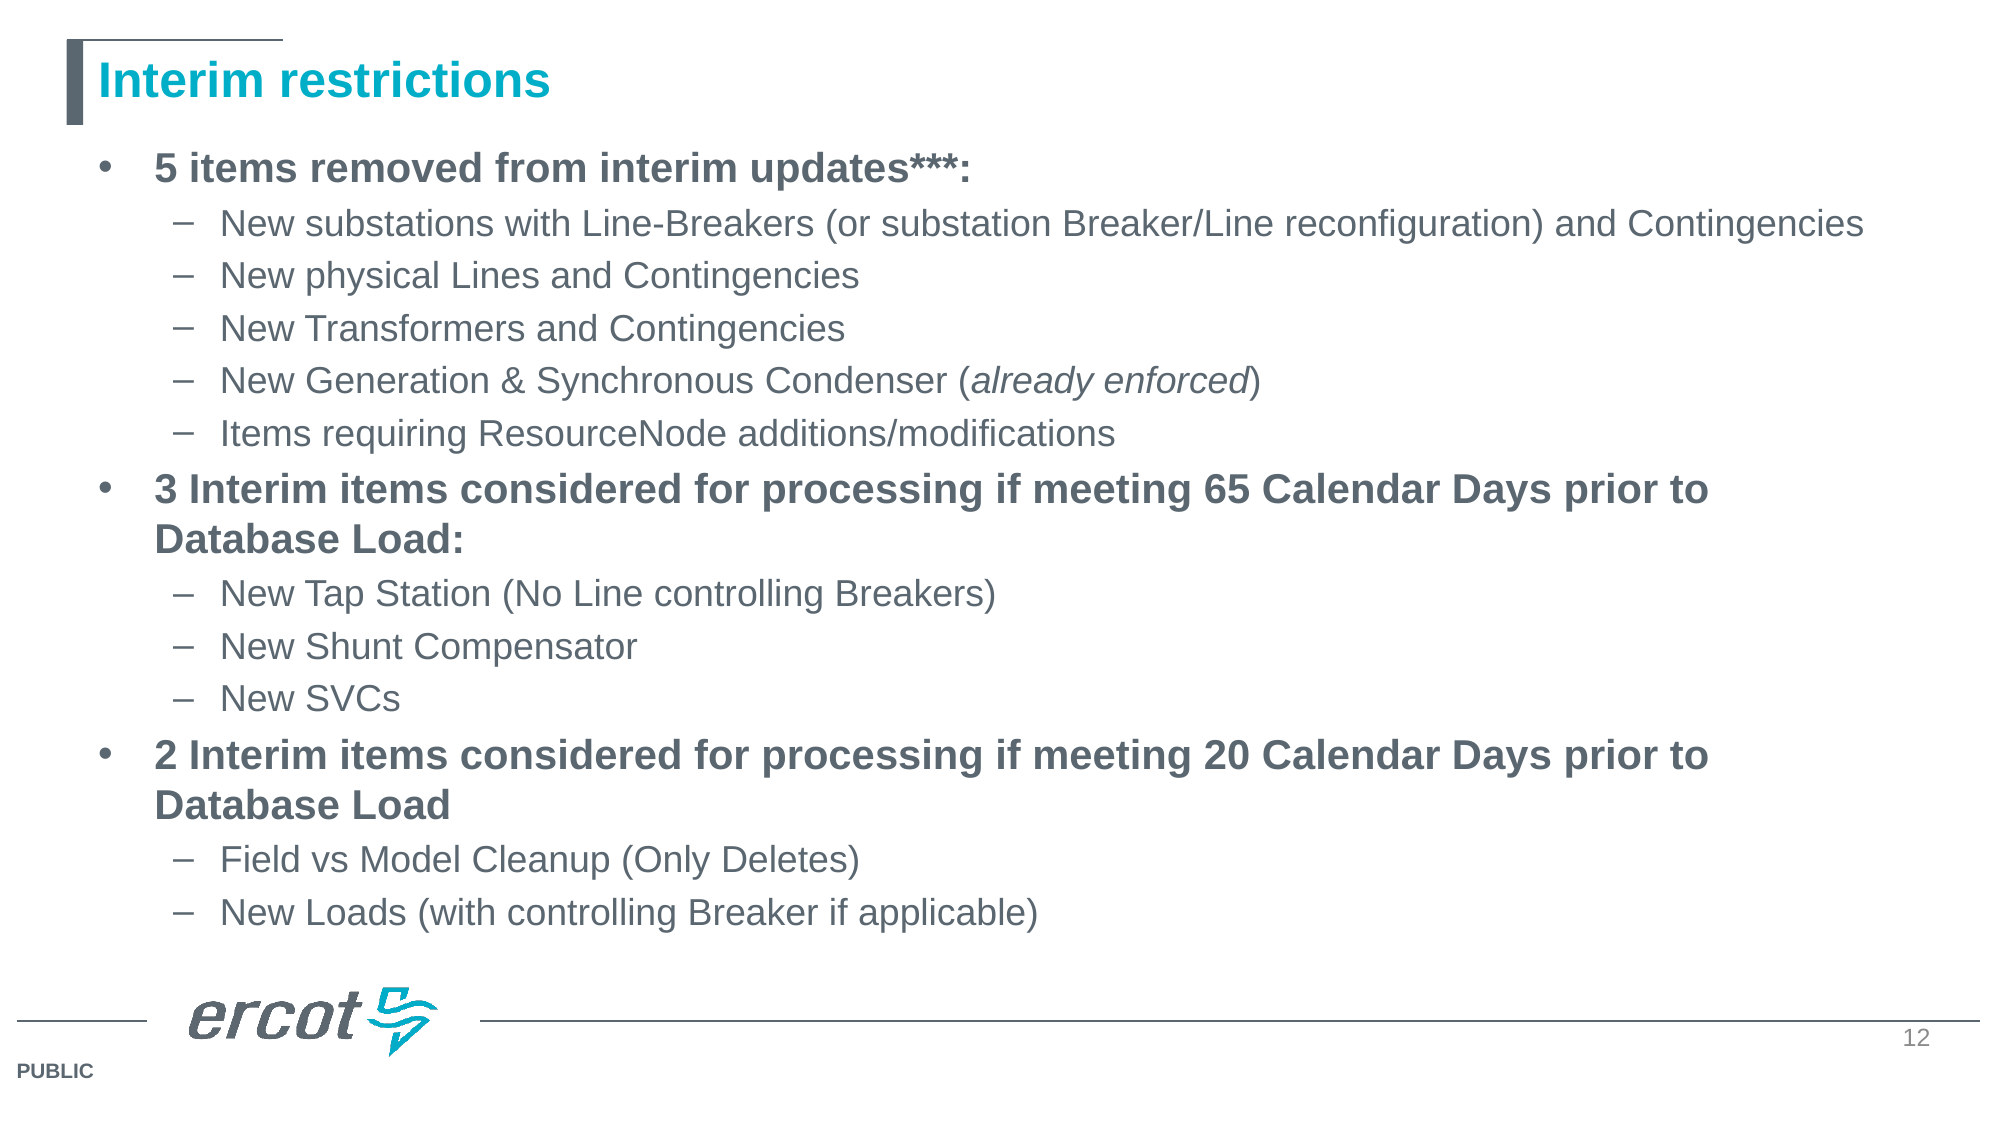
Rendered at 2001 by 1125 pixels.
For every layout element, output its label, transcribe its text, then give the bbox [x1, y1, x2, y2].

title Interim restrictions [83, 39, 1934, 134]
slide_number 12 [1850, 1012, 1984, 1062]
picture [183, 983, 442, 1059]
list 5 items removed from interim updates***: New substations with Line-Breakers (or substation Breaker/Line reconfiguration) and Contingencies New physical Lines and Contingencies New Transformers and Contingencies New Generation & Synchronous Condenser (already enforced) Items requiring ResourceNode additions/modifications 3 Interim items considered for processing if meeting 65 Calendar Days prior to Database Load: New Tap Station (No Line controlling Breakers) New Shunt Compensator New SVCs 2 Interim items considered for processing if meeting 20 Calendar Days prior to Database Load Field vs Model Cleanup (Only Deletes) New Loads (with controlling Breaker if applicable) [83, 133, 1909, 970]
